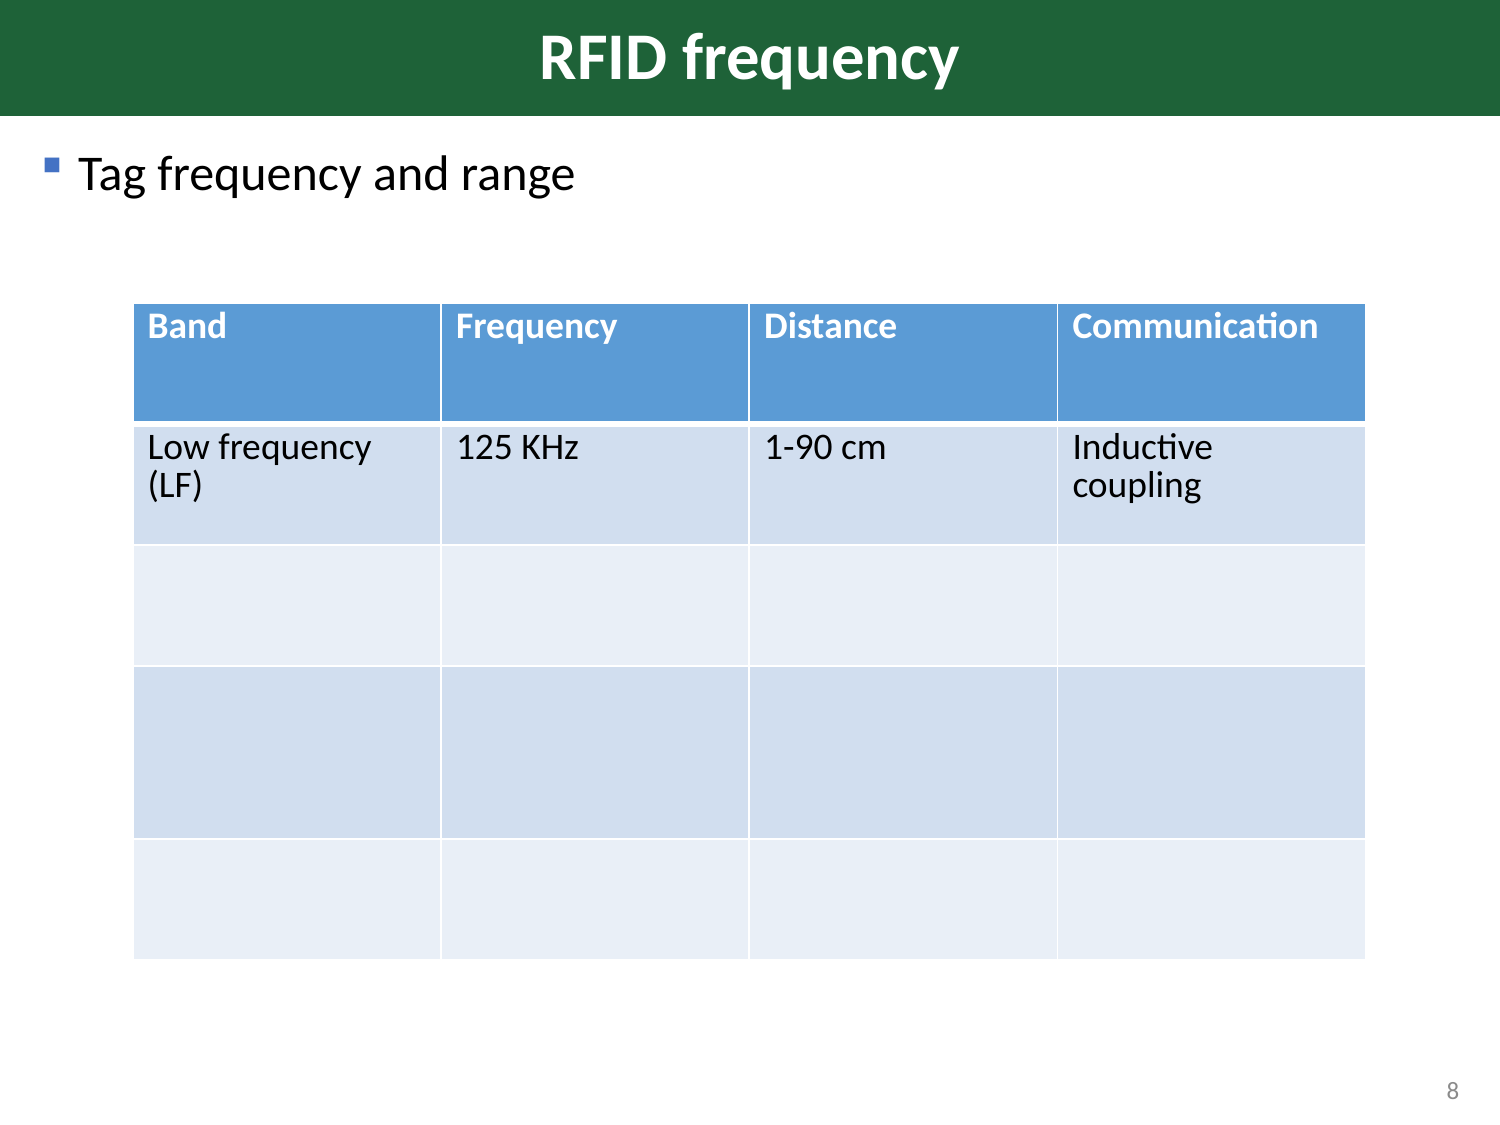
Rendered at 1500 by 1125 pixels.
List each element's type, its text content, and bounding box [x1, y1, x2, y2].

table_cell [750, 667, 1057, 838]
table_cell 1-90 cm [750, 427, 1057, 544]
table_cell [134, 667, 440, 838]
table_cell [750, 546, 1057, 665]
table_cell [442, 667, 748, 838]
table_header Distance [750, 304, 1057, 421]
table_header Band [134, 304, 440, 421]
table_cell 125 KHz [442, 427, 748, 544]
table_cell [442, 546, 748, 665]
title RFID frequency [0, 0, 1500, 116]
table_cell [134, 546, 440, 665]
table_cell [134, 840, 440, 959]
table_cell [1058, 840, 1365, 959]
table_cell [750, 840, 1057, 959]
table_cell Inductive coupling [1058, 427, 1365, 544]
slide_number 8 [1136, 1059, 1475, 1120]
table_cell [1058, 546, 1365, 665]
table_header Communication [1058, 304, 1365, 421]
table_cell Low frequency (LF) [134, 427, 440, 544]
table_cell [442, 840, 748, 959]
table_header Frequency [442, 304, 748, 421]
table_cell [1058, 667, 1365, 838]
list Tag frequency and range [25, 139, 1475, 1102]
